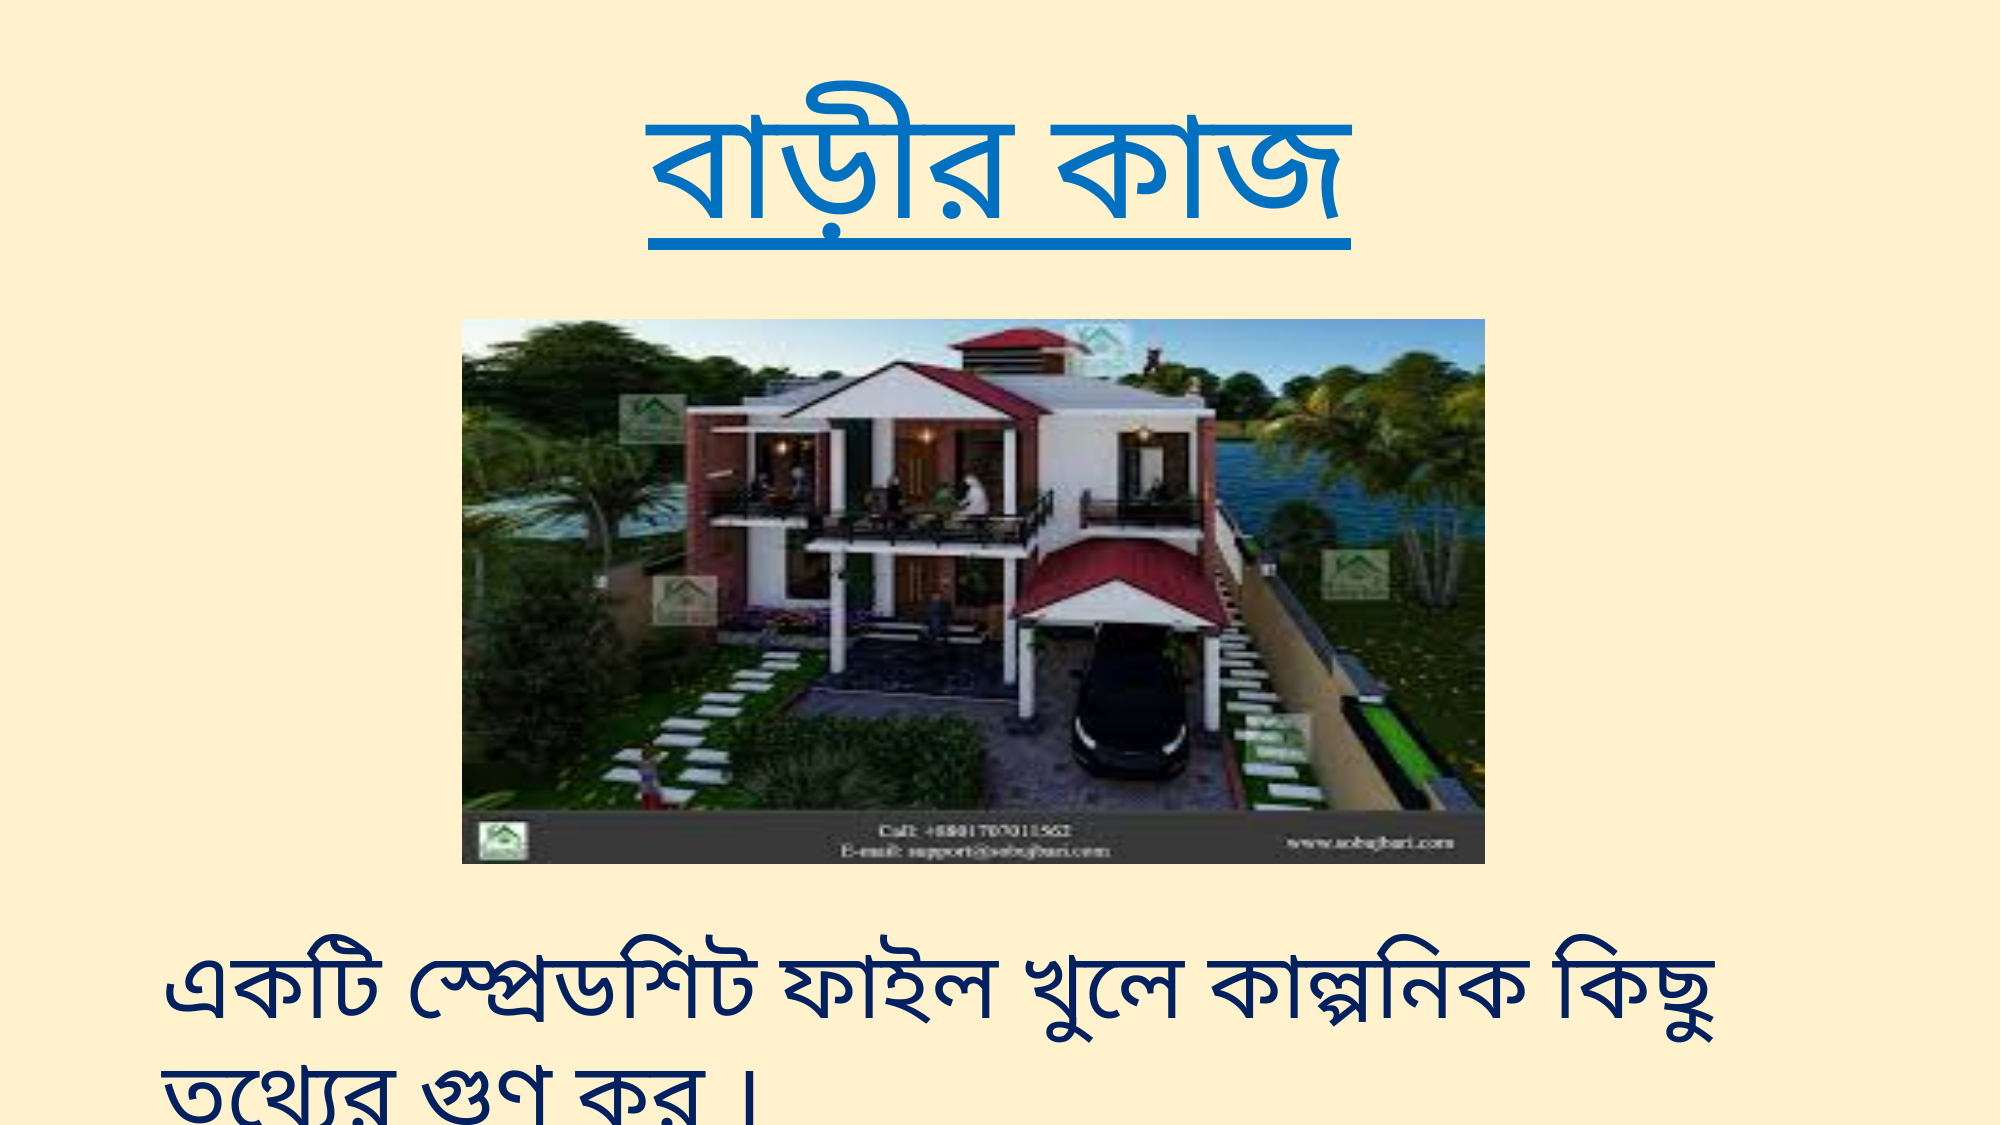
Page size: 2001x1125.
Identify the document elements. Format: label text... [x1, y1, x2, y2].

picture [462, 319, 1485, 864]
text_box একটি স্প্রেডশিট ফাইল খুলে কাল্পনিক কিছু তথ্যের গুণ কর । [147, 919, 1906, 1125]
text_box বাড়ীর কাজ [550, 61, 1449, 257]
